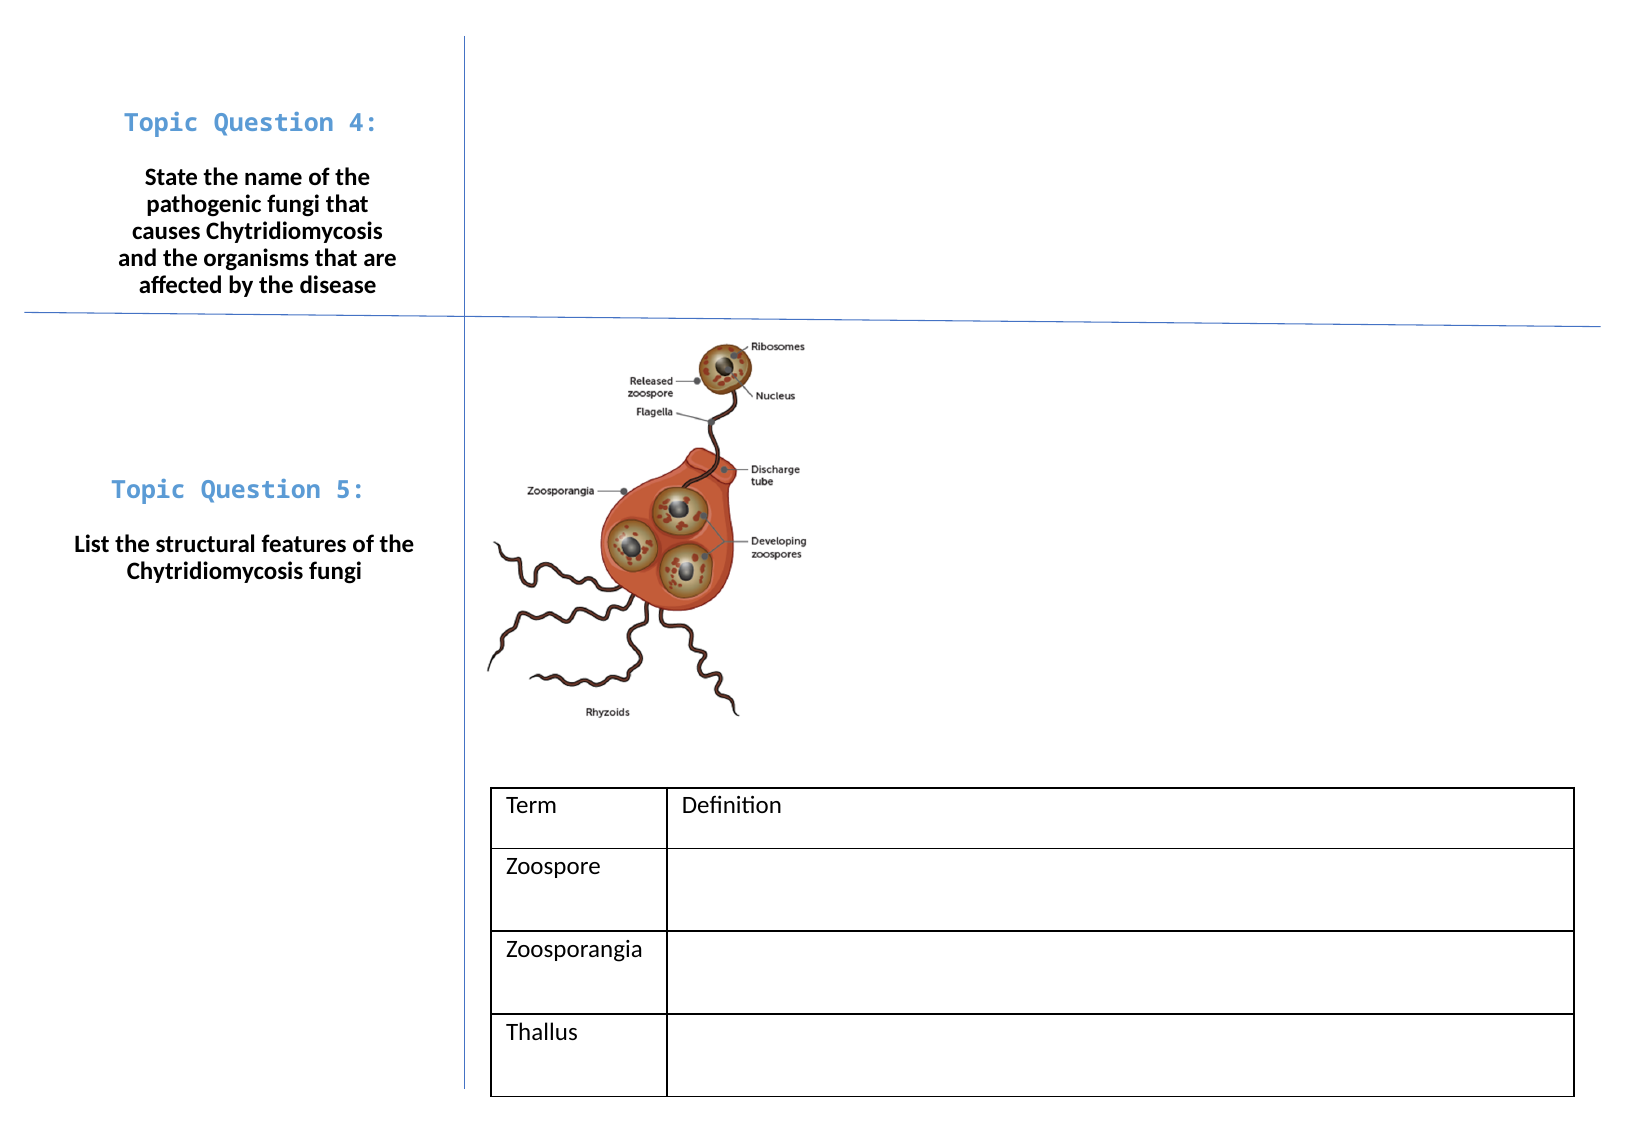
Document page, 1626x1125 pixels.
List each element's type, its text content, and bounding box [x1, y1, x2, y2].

table_cell Thallus [492, 1089, 666, 1096]
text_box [24, 35, 1601, 1089]
table_cell [668, 1089, 1573, 1096]
picture [480, 330, 811, 732]
